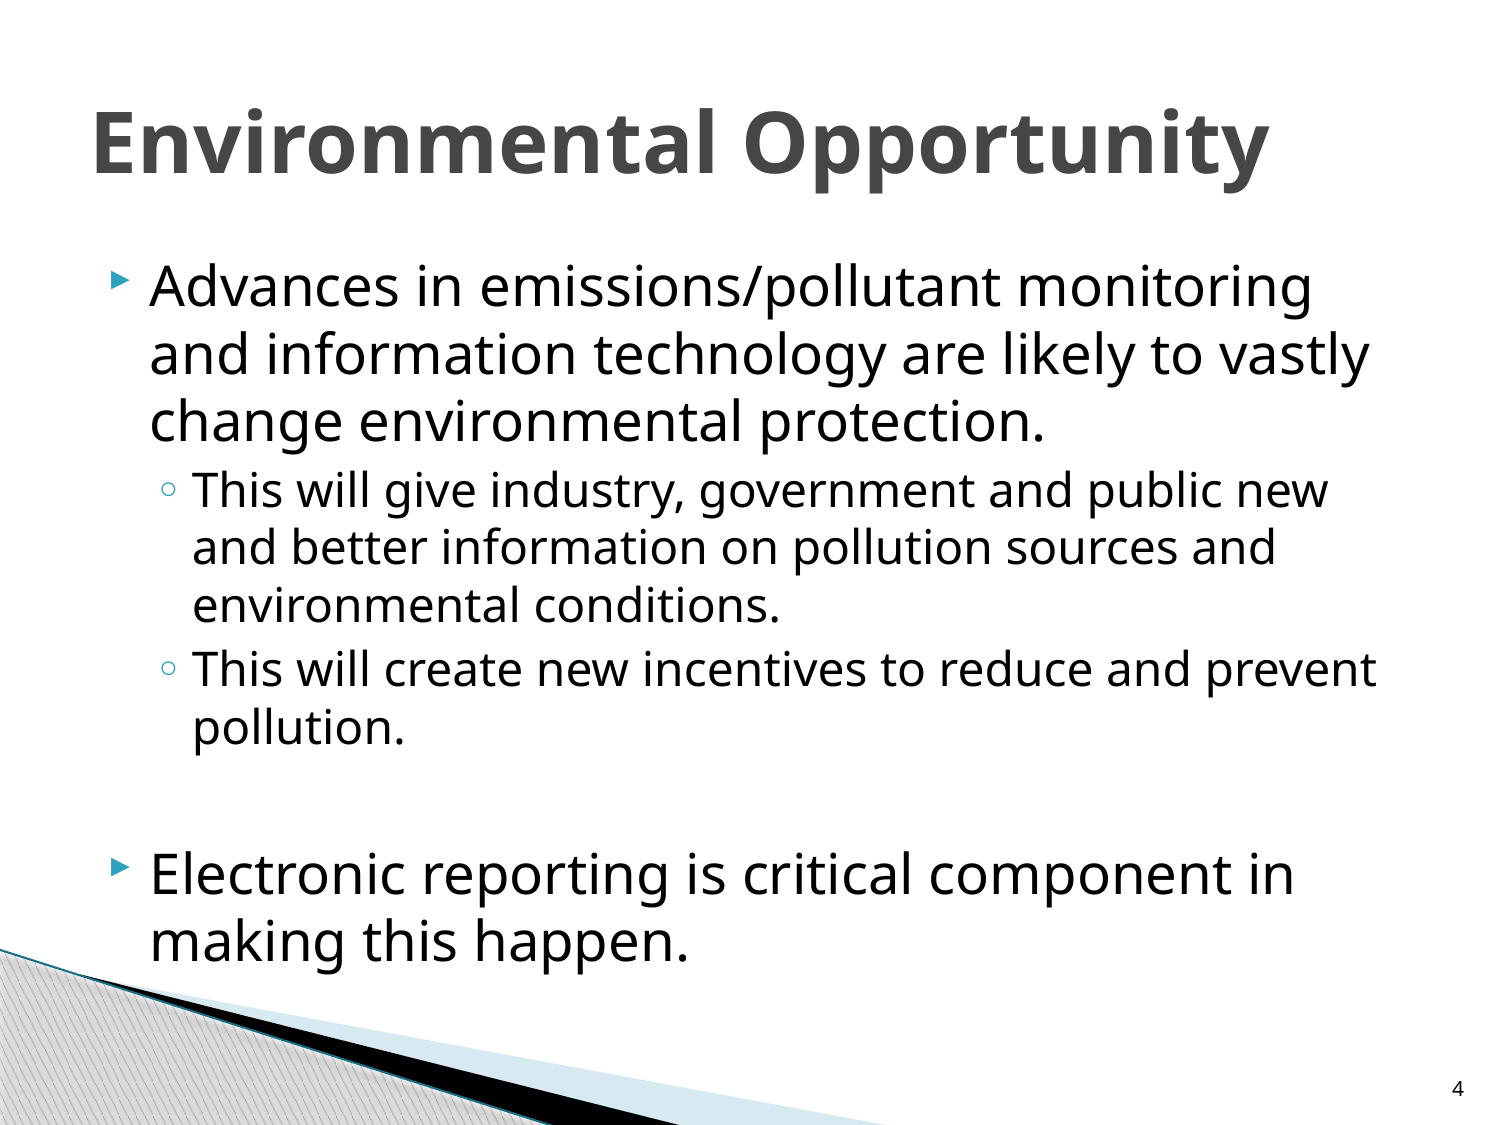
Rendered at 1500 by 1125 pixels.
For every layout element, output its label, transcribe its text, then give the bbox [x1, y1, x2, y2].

slide_number 4 [1418, 1051, 1479, 1112]
list Advances in emissions/pollutant monitoring and information technology are likely to vastly change environmental protection. This will give industry, government and public new and better information on pollution sources and environmental conditions. This will create new incentives to reduce and prevent pollution. Electronic reporting is critical component in making this happen. [74, 242, 1426, 986]
title Environmental Opportunity [75, 45, 1425, 233]
